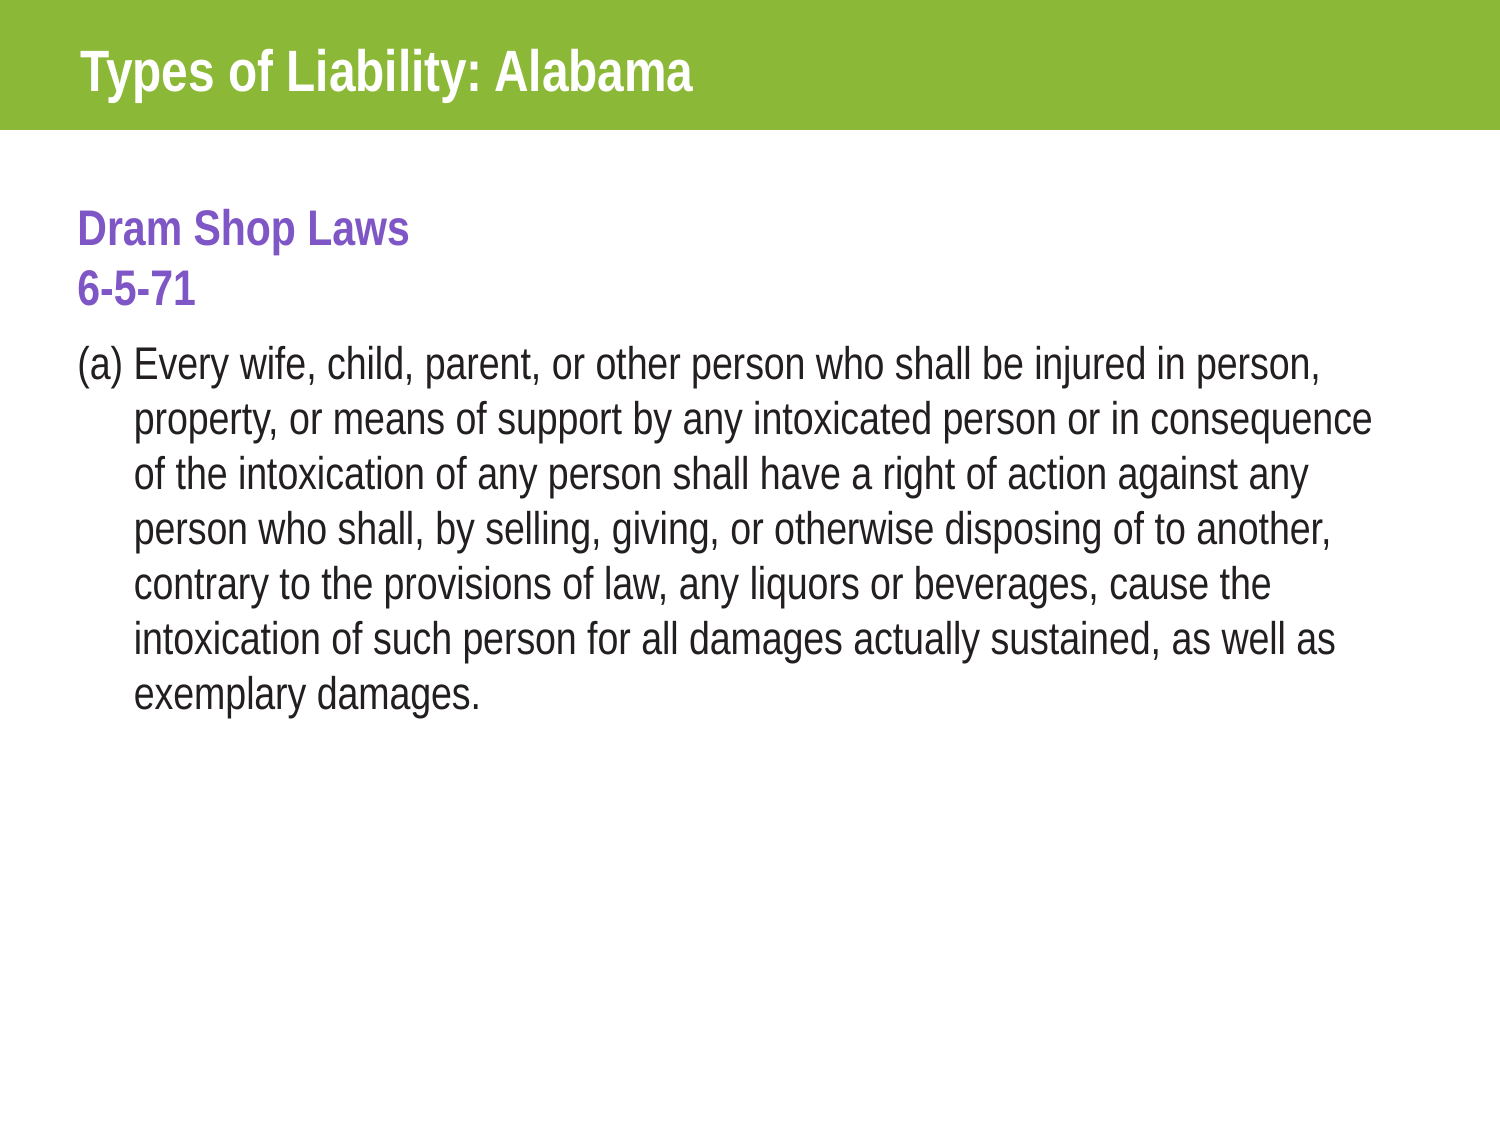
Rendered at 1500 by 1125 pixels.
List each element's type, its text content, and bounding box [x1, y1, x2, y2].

text_box Types of Liability: Alabama [65, 26, 1429, 112]
text_box Dram Shop Laws 6-5-71 (a) Every wife, child, parent, or other person who shall be injured in person, property, or means of support by any intoxicated person or in consequence of the intoxication of any person shall have a right of action against any person who shall, by selling, giving, or otherwise disposing of to another, contrary to the provisions of law, any liquors or beverages, cause the intoxication of such person for all damages actually sustained, as well as exemplary damages. [62, 187, 1411, 788]
